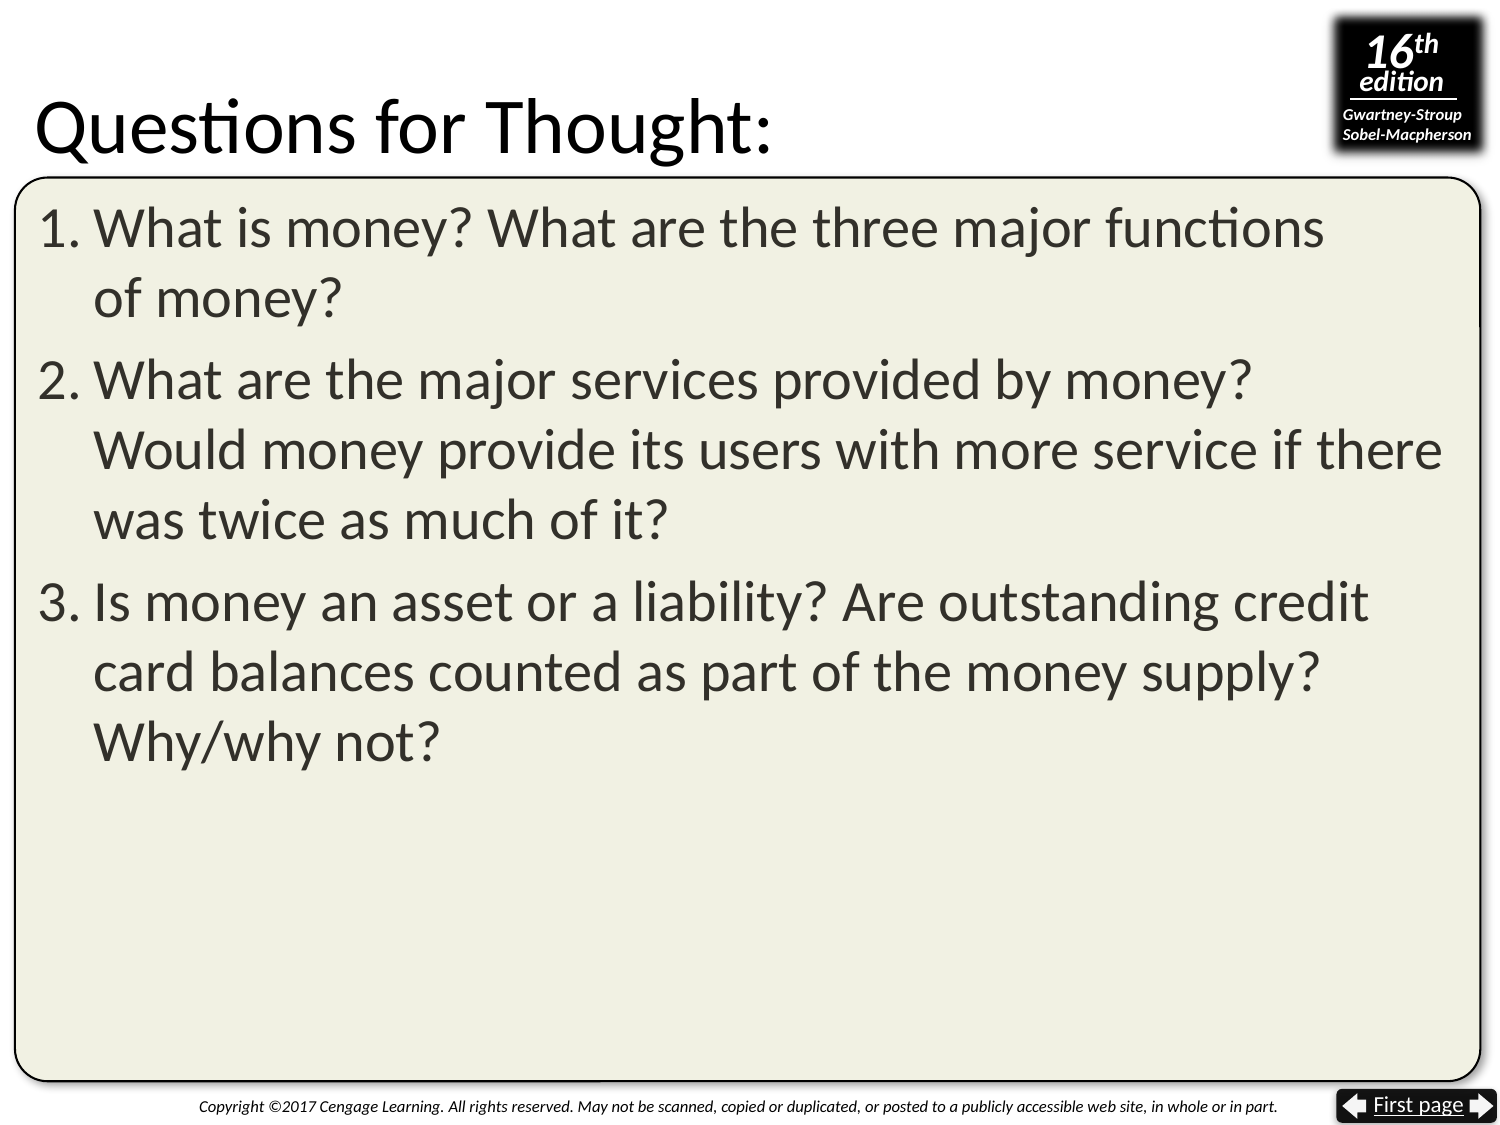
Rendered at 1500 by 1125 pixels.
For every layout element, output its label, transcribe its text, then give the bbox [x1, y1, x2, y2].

title Questions for Thought: [19, 67, 1481, 176]
list What is money? What are the three major functions of money? What are the major services provided by money? Would money provide its users with more service if there was twice as much of it? Is money an asset or a liability? Are outstanding credit card balances counted as part of the money supply? Why/why not? [23, 182, 1470, 952]
